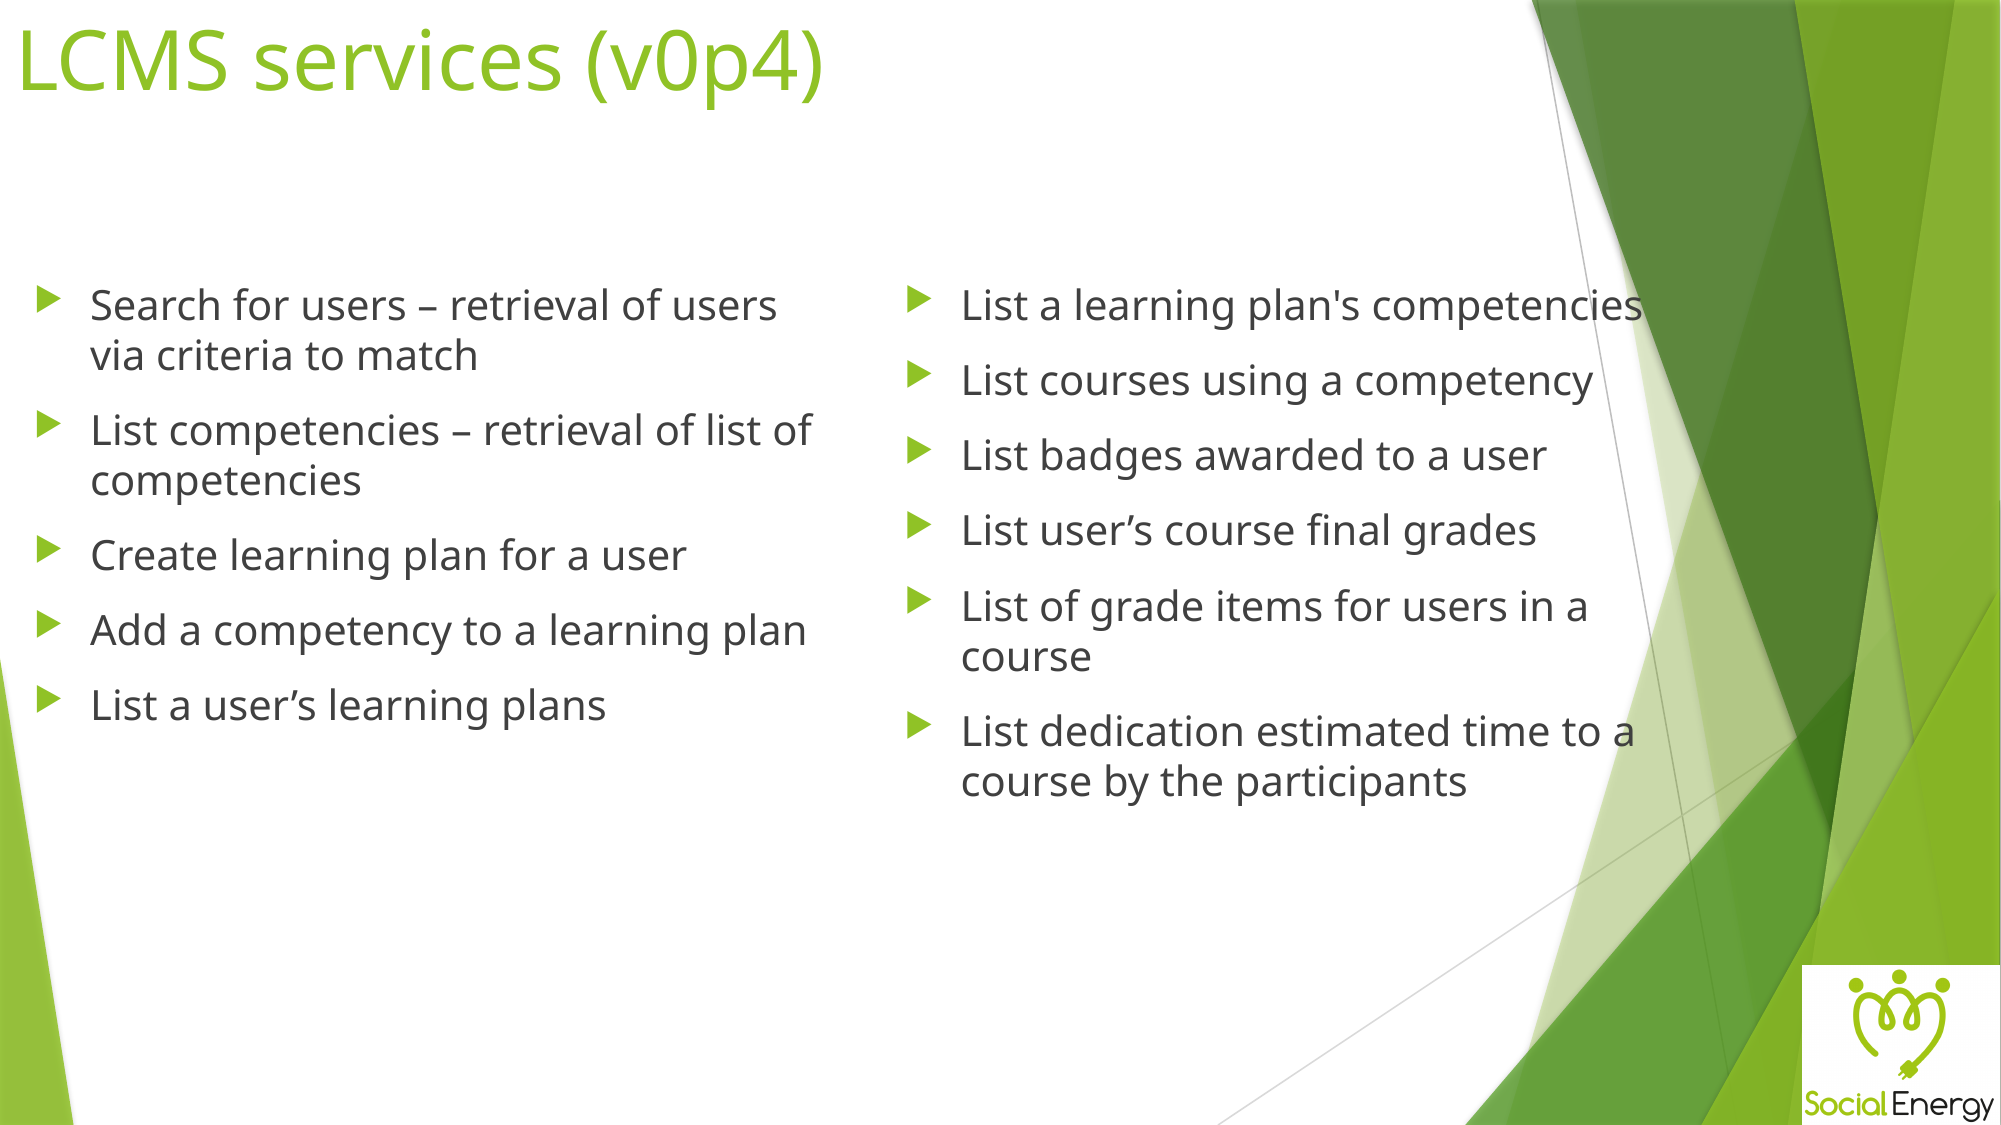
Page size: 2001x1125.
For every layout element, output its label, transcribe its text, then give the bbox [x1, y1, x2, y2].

list List a learning plan's competencies List courses using a competency List badges awarded to a user List user’s course final grades List of grade items for users in a course List dedication estimated time to a course by the participants [889, 271, 1721, 864]
title LCMS services (v0p4) [0, 0, 1411, 143]
list Search for users – retrieval of users via criteria to match List competencies – retrieval of list of competencies Create learning plan for a user Add a competency to a learning plan List a user’s learning plans [18, 271, 850, 864]
picture [1802, 965, 2000, 1125]
